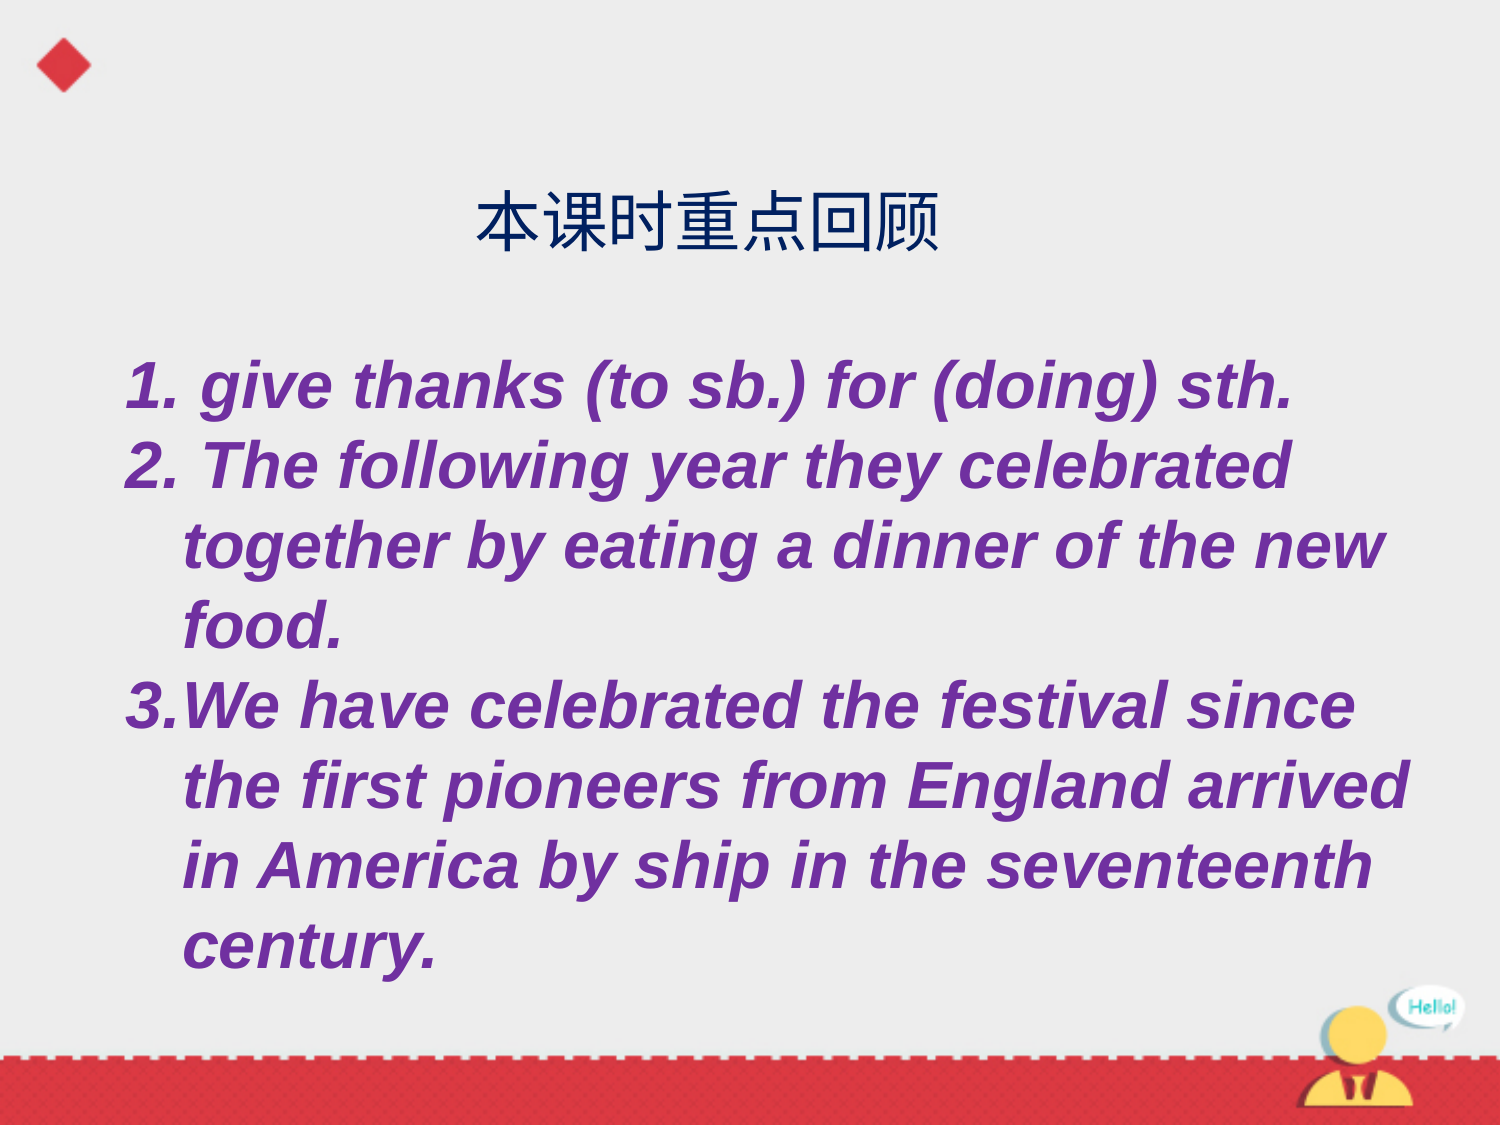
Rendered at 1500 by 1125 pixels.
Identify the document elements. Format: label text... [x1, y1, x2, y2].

text_box give thanks (to sb.) for (doing) sth. The following year they celebrated together by eating a dinner of the new food. We have celebrated the festival since the first pioneers from England arrived in America by ship in the seventeenth century. [111, 334, 1459, 989]
text_box 本课时重点回顾 [459, 172, 957, 268]
picture [0, 0, 1500, 1125]
